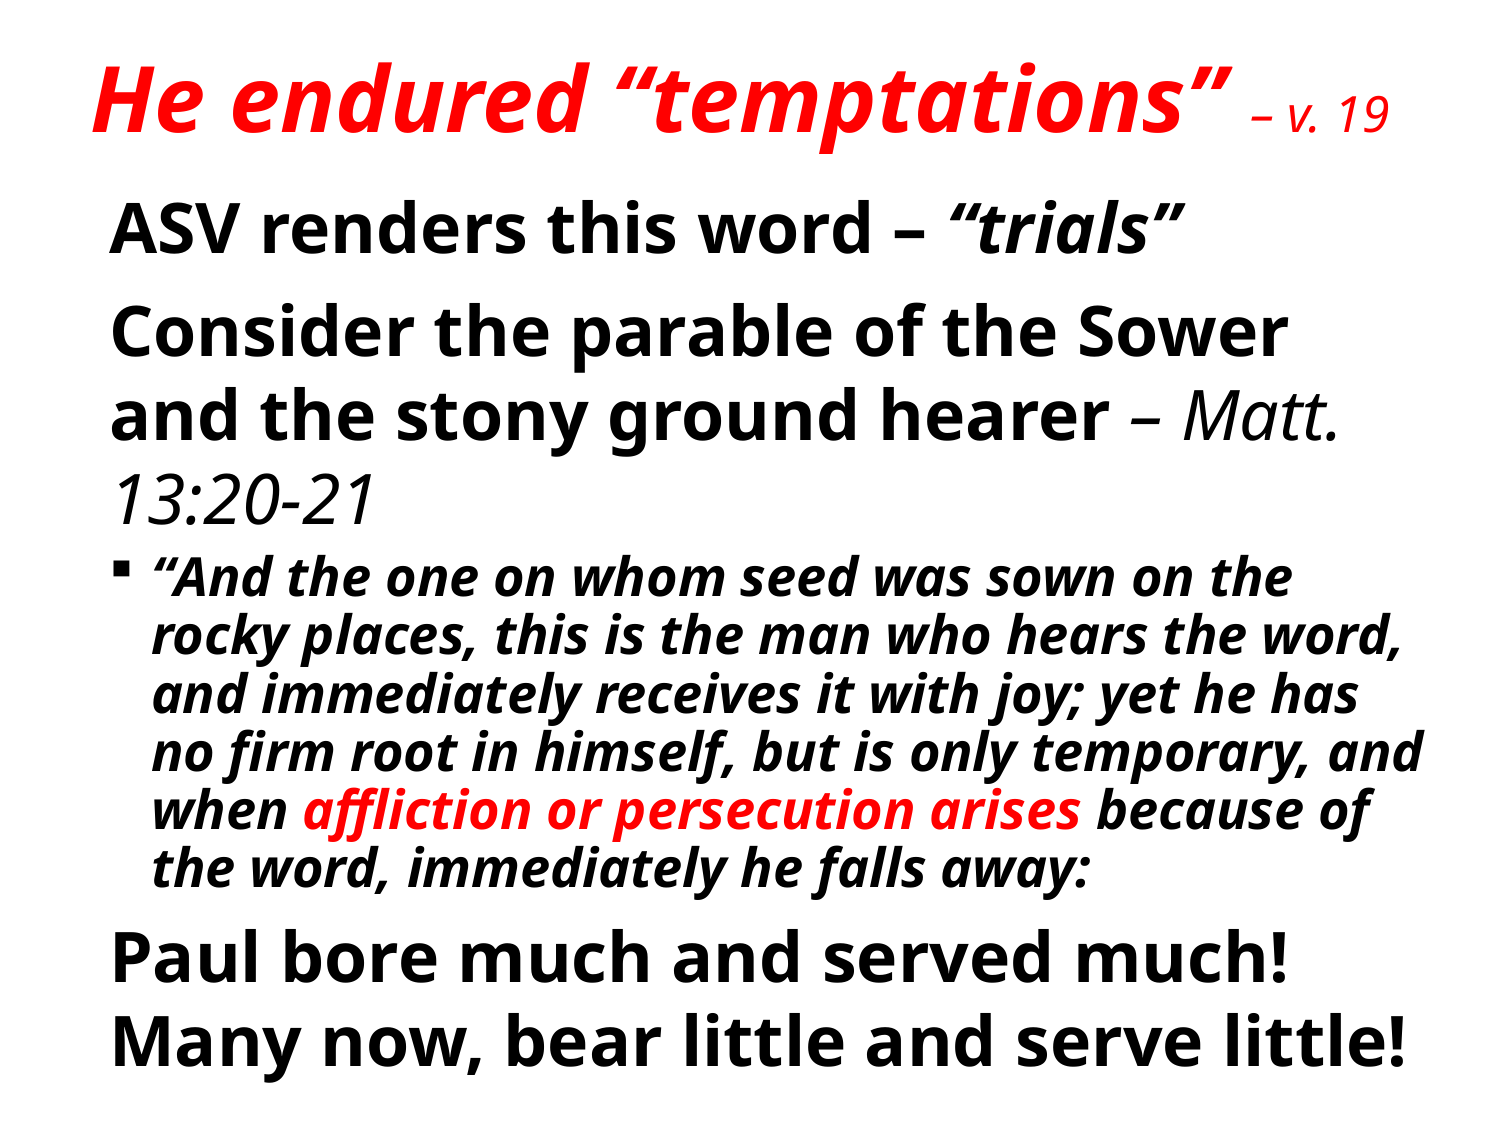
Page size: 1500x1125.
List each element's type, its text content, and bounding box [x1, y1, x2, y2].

title He endured “temptations” – v. 19 [75, 39, 1469, 160]
slide_number 8 [689, 1042, 848, 1103]
list ASV renders this word – “trials” Consider the parable of the Sower and the stony ground hearer – Matt. 13:20-21 “And the one on whom seed was sown on the rocky places, this is the man who hears the word, and immediately receives it with joy; yet he has no firm root in himself, but is only temporary, and when affliction or persecution arises because of the word, immediately he falls away: Paul bore much and served much! Many now, bear little and serve little! [94, 176, 1443, 1103]
